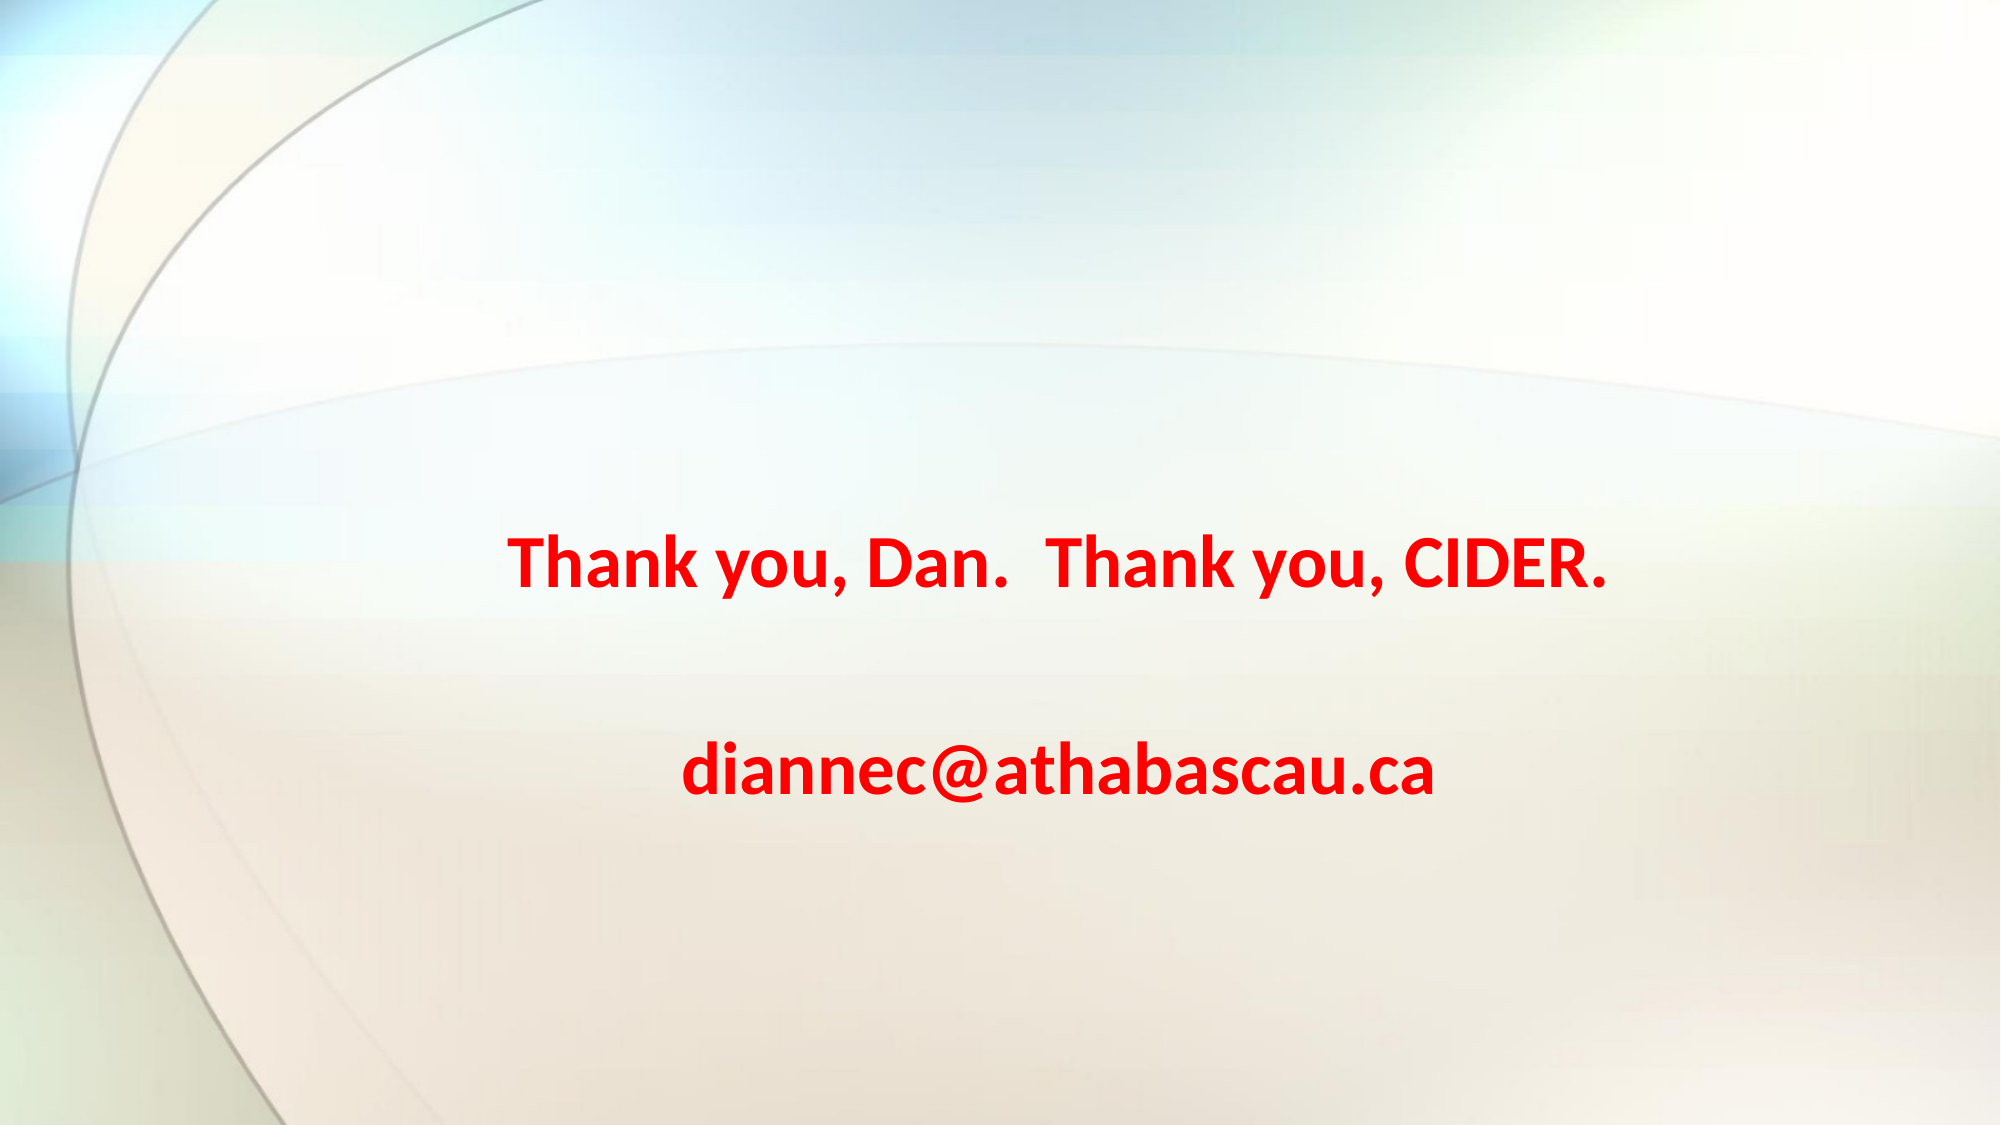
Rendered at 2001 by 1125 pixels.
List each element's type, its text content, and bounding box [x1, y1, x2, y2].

picture [0, 0, 2001, 1125]
list Thank you, Dan. Thank you, CIDER. diannec@athabascau.ca [256, 299, 1863, 1014]
